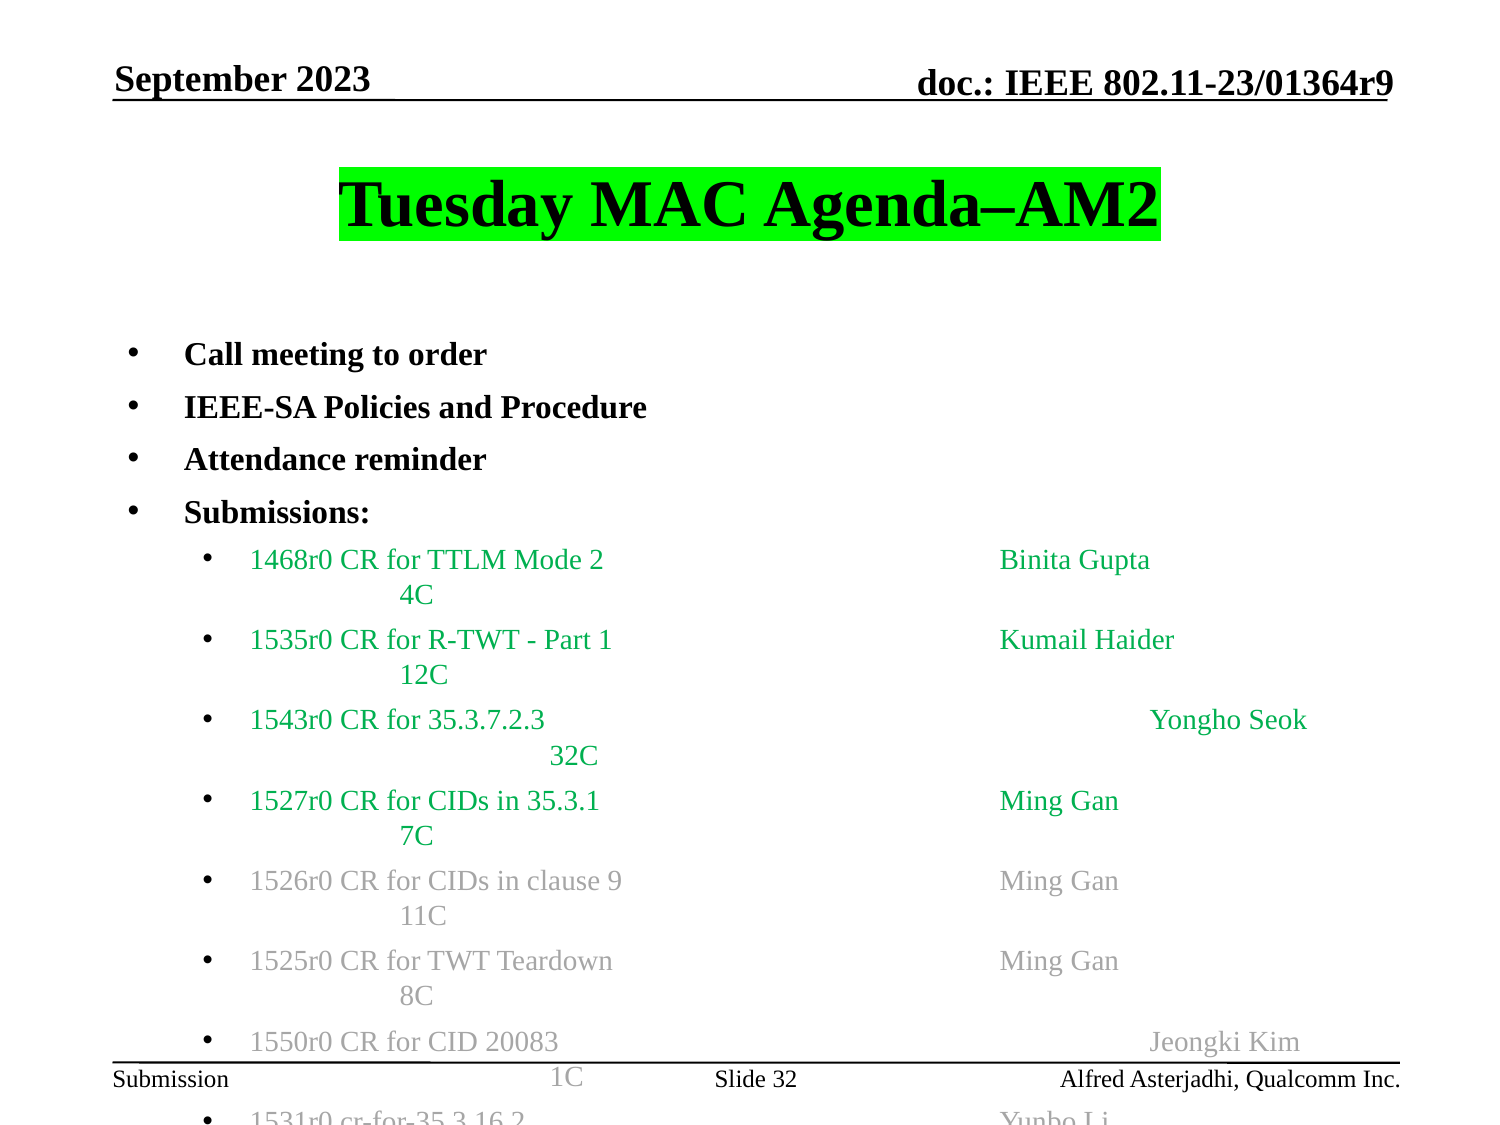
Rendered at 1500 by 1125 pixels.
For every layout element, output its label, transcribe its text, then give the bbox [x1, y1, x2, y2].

footer Alfred Asterjadhi, Qualcomm Inc. [878, 1061, 1402, 1093]
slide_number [114, 54, 423, 100]
slide_number Slide 32 [712, 1061, 800, 1123]
list Call meeting to order IEEE-SA Policies and Procedure Attendance reminder Submissions: 1468r0 CR for TTLM Mode 2 Binita Gupta 4C 1535r0 CR for R-TWT - Part 1 Kumail Haider 12C 1543r0 CR for 35.3.7.2.3 Yongho Seok 32C 1527r0 CR for CIDs in 35.3.1 Ming Gan 7C 1526r0 CR for CIDs in clause 9 Ming Gan 11C 1525r0 CR for TWT Teardown Ming Gan 8C 1550r0 CR for CID 20083 Jeongki Kim 1C 1531r0 cr-for-35.3.16.2 Yunbo Li 9C AoB: Recess [112, 324, 1388, 1063]
title Tuesday MAC Agenda–AM2 [112, 112, 1388, 288]
